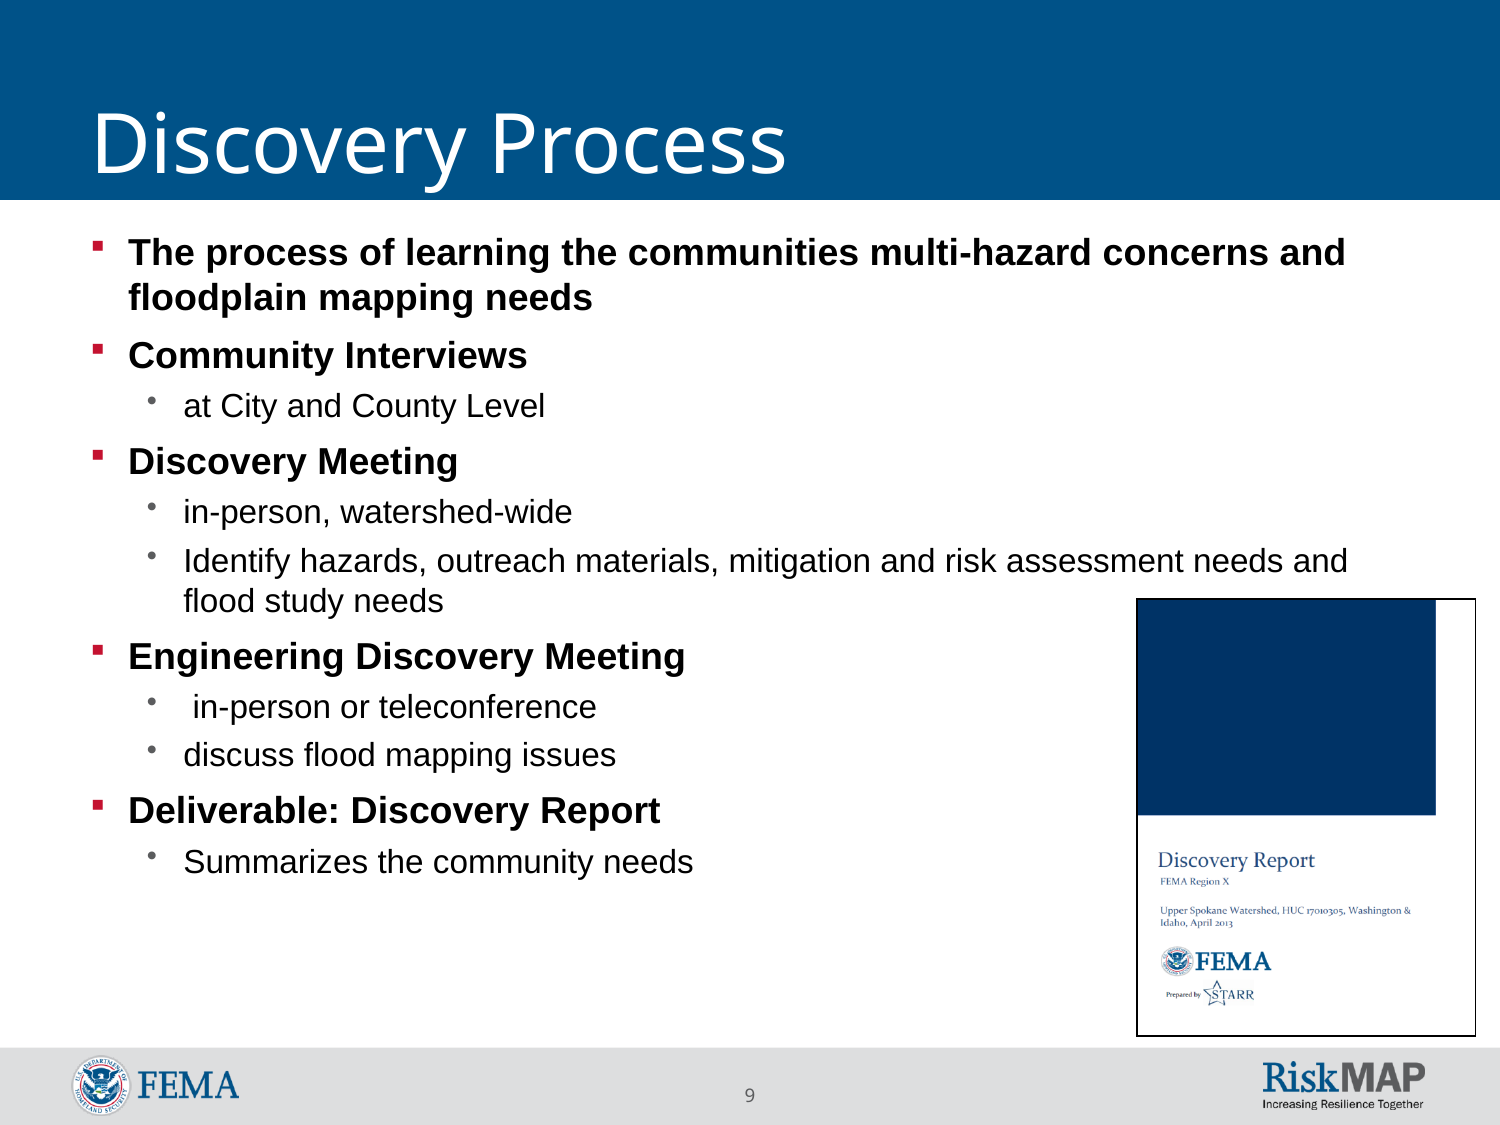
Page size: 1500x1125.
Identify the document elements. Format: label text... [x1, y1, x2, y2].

list The process of learning the communities multi-hazard concerns and floodplain mapping needs Community Interviews at City and County Level Discovery Meeting in-person, watershed-wide Identify hazards, outreach materials, mitigation and risk assessment needs and flood study needs Engineering Discovery Meeting in-person or teleconference discuss flood mapping issues Deliverable: Discovery Report Summarizes the community needs [74, 220, 1426, 1031]
picture [1137, 599, 1476, 1036]
picture [71, 1055, 239, 1116]
picture [1263, 1061, 1425, 1110]
title Discovery Process [74, 7, 1426, 198]
